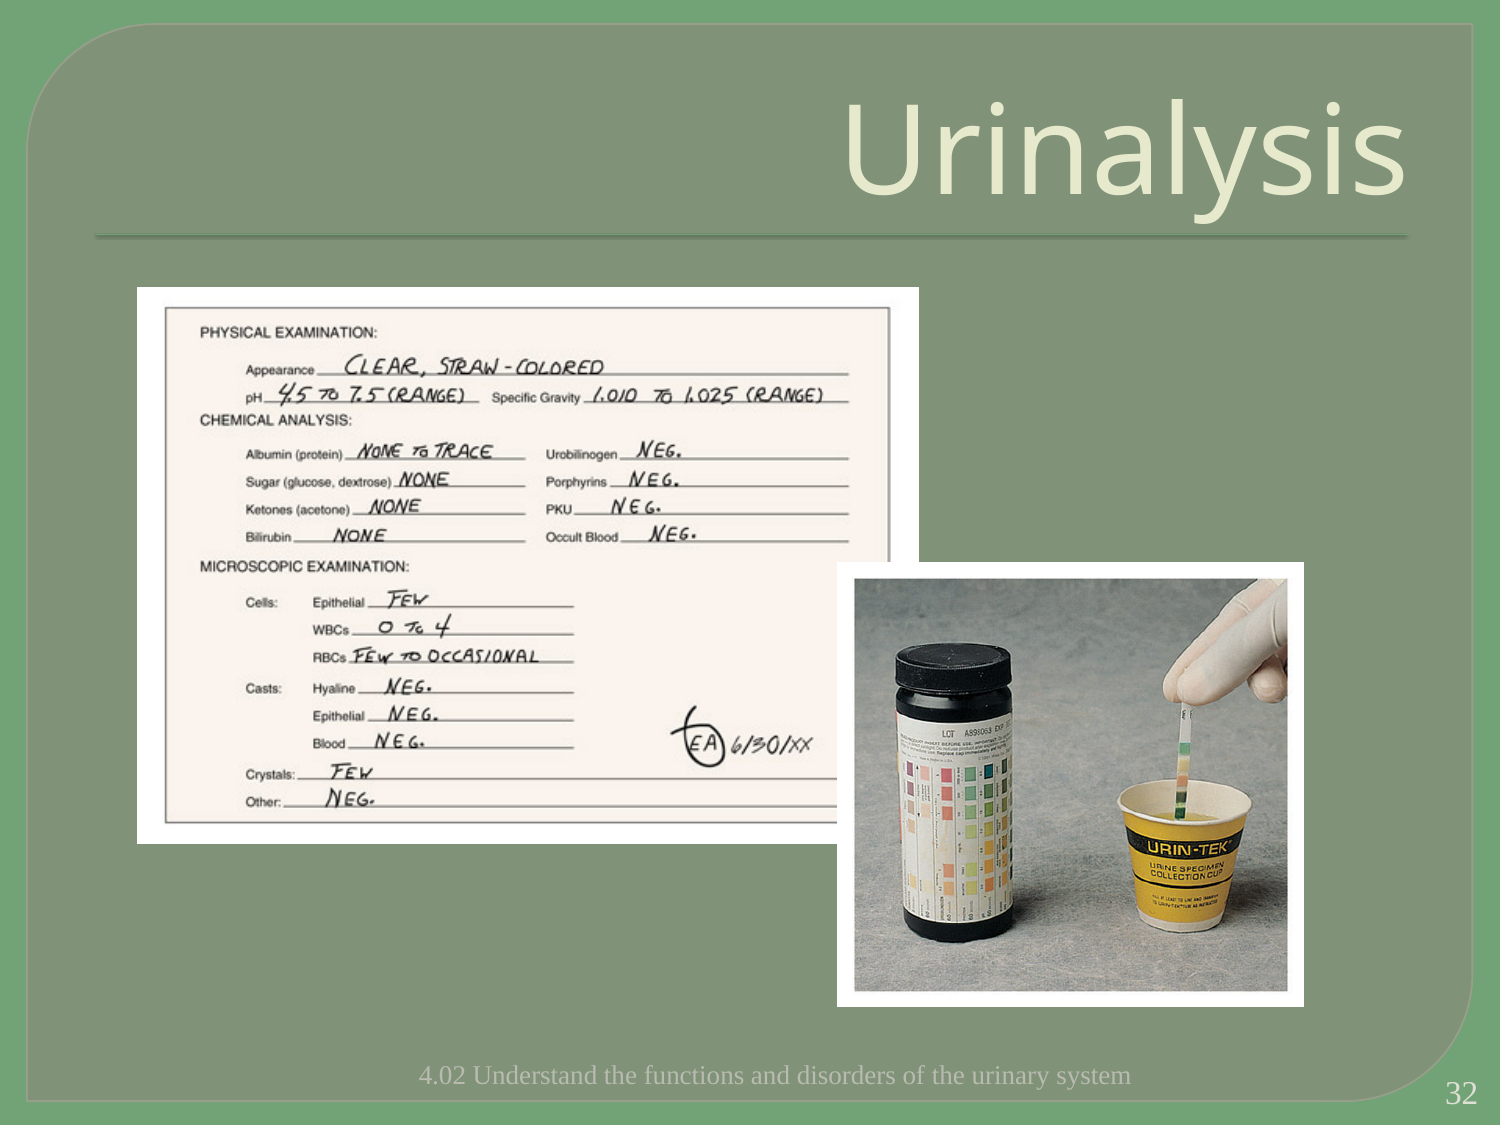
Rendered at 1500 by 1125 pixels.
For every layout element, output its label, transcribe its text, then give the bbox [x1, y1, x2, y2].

slide_number 32 [1417, 1068, 1494, 1114]
picture [137, 287, 1304, 1007]
title Urinalysis [75, 41, 1425, 230]
footer 4.02 Understand the functions and disorders of the urinary system [212, 1050, 1338, 1095]
